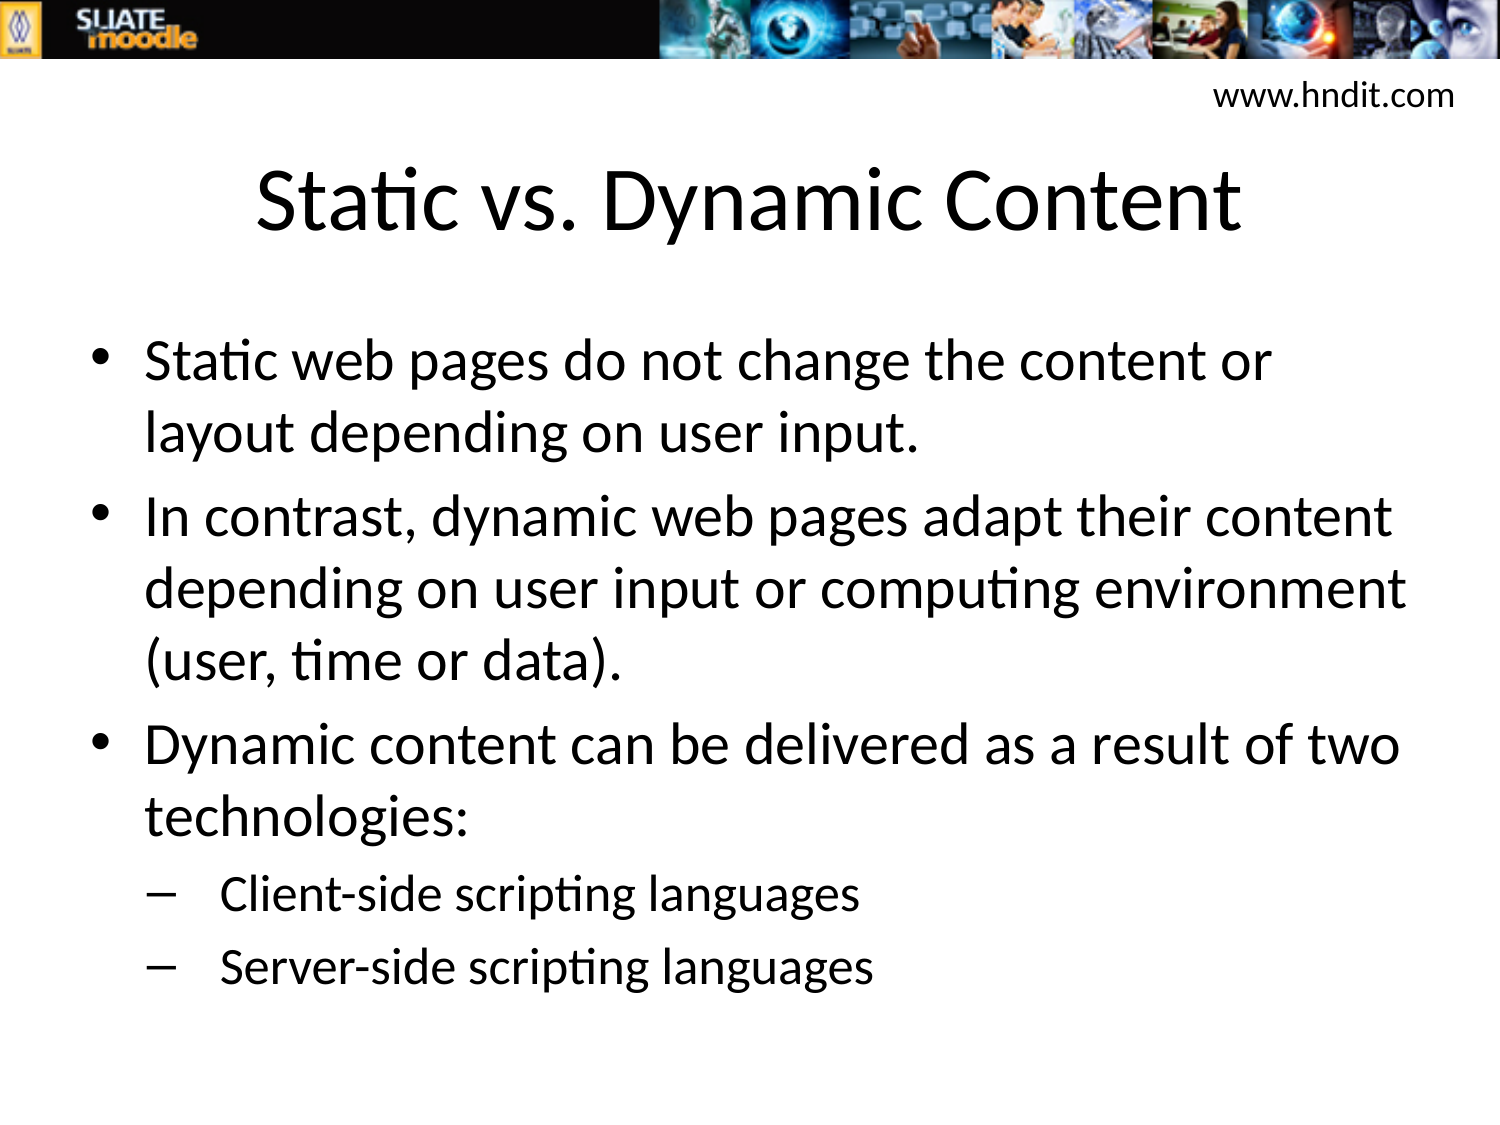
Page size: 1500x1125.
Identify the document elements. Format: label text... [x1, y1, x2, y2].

title Static vs. Dynamic Content [75, 99, 1425, 288]
list Static web pages do not change the content or layout depending on user input. In contrast, dynamic web pages adapt their content depending on user input or computing environment (user, time or data). Dynamic content can be delivered as a result of two technologies: Client-side scripting languages Server-side scripting languages [75, 312, 1425, 1005]
text_box www.hndit.com [1197, 62, 1471, 123]
picture [0, 0, 1500, 59]
